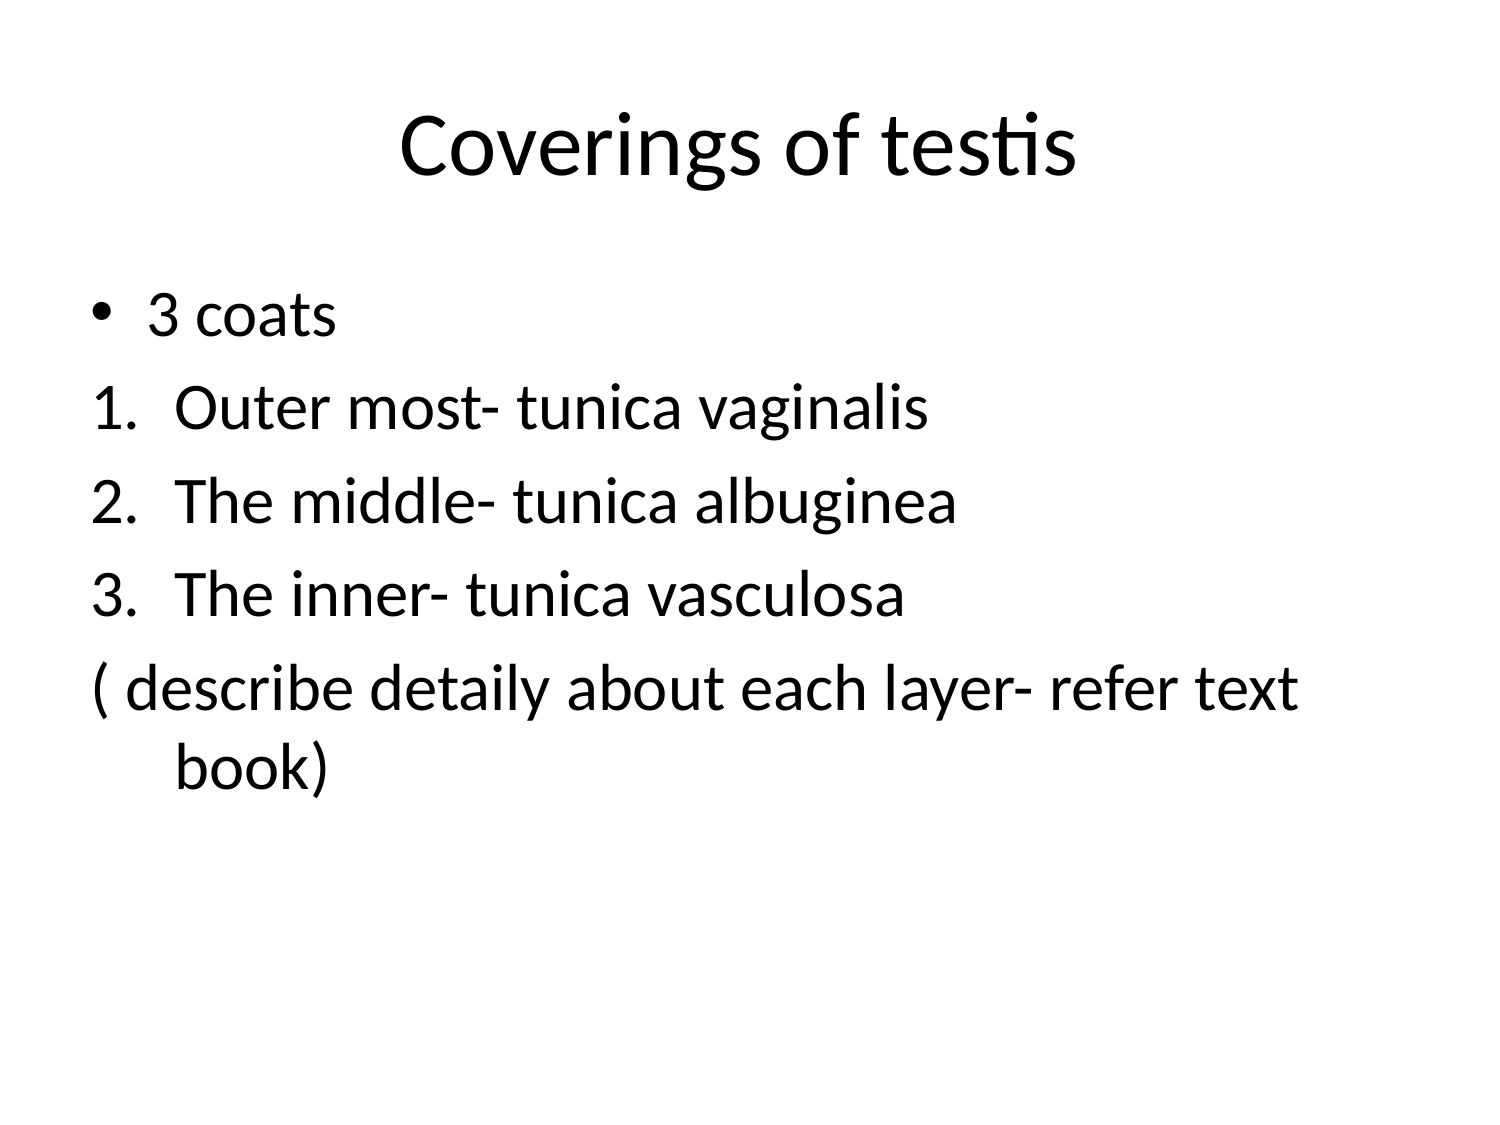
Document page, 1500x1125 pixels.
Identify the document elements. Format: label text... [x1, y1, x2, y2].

list 3 coats Outer most- tunica vaginalis The middle- tunica albuginea The inner- tunica vasculosa ( describe detaily about each layer- refer text book) [75, 262, 1425, 1005]
title Coverings of testis [75, 45, 1425, 233]
